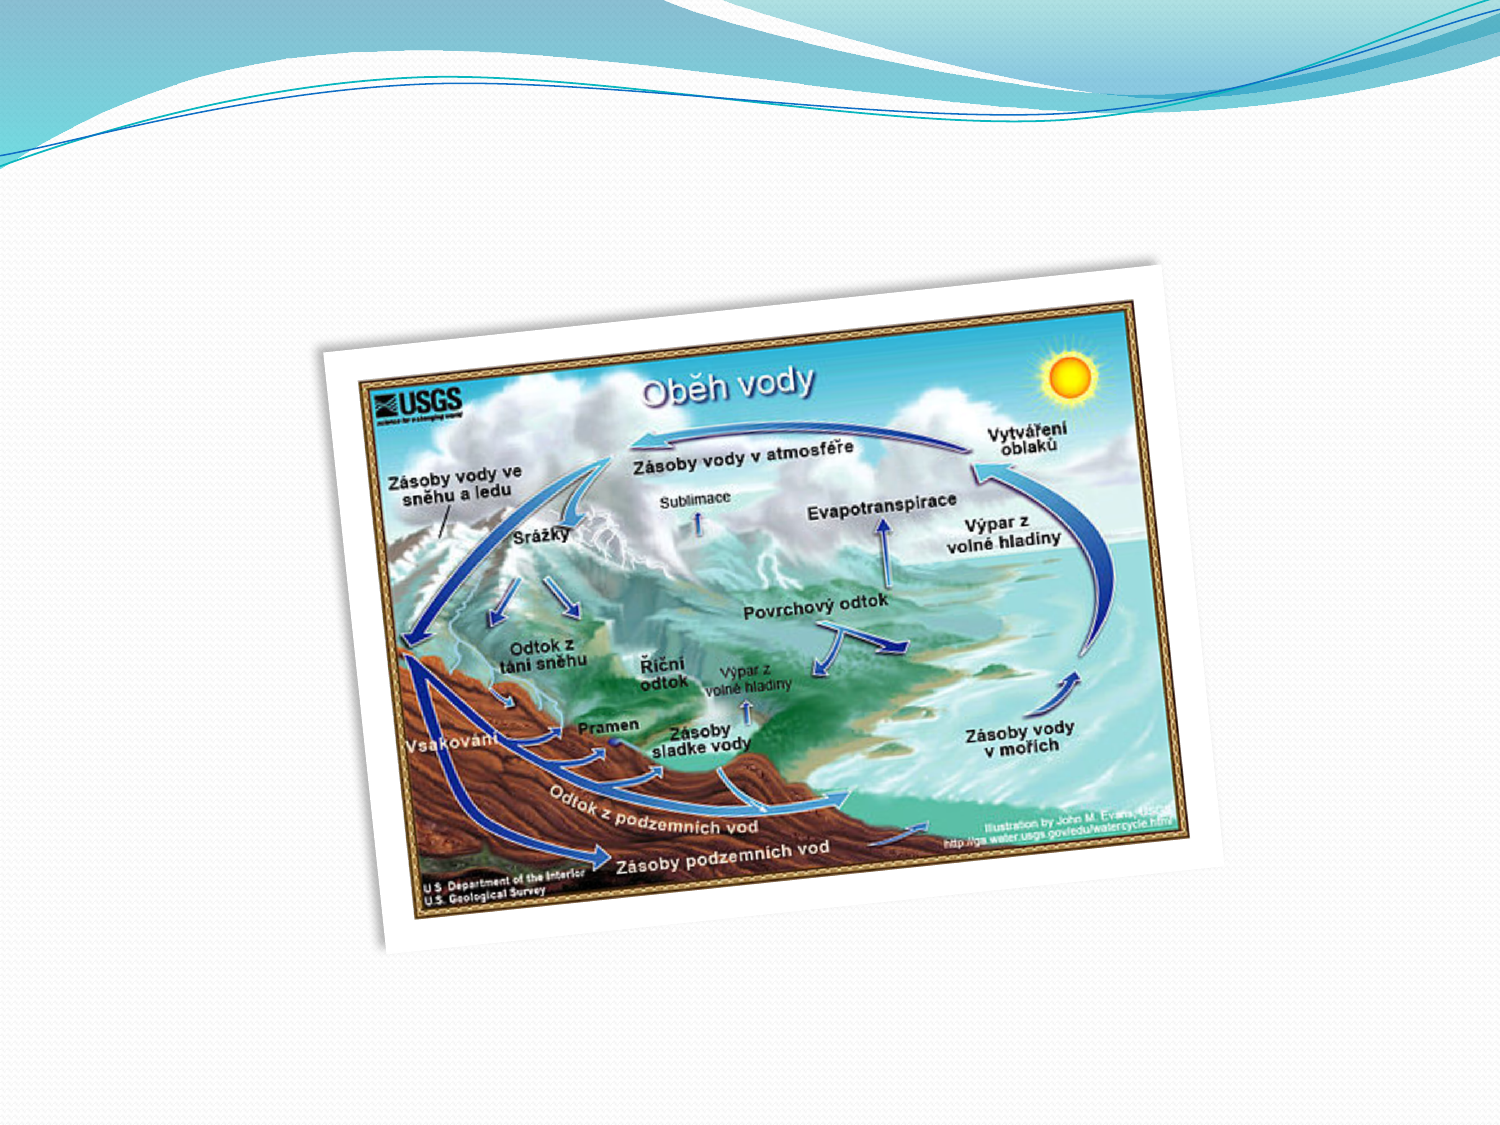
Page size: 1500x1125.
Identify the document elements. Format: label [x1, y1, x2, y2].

picture [359, 379, 378, 557]
picture [1169, 646, 1190, 840]
picture [413, 892, 671, 919]
picture [383, 300, 1165, 881]
